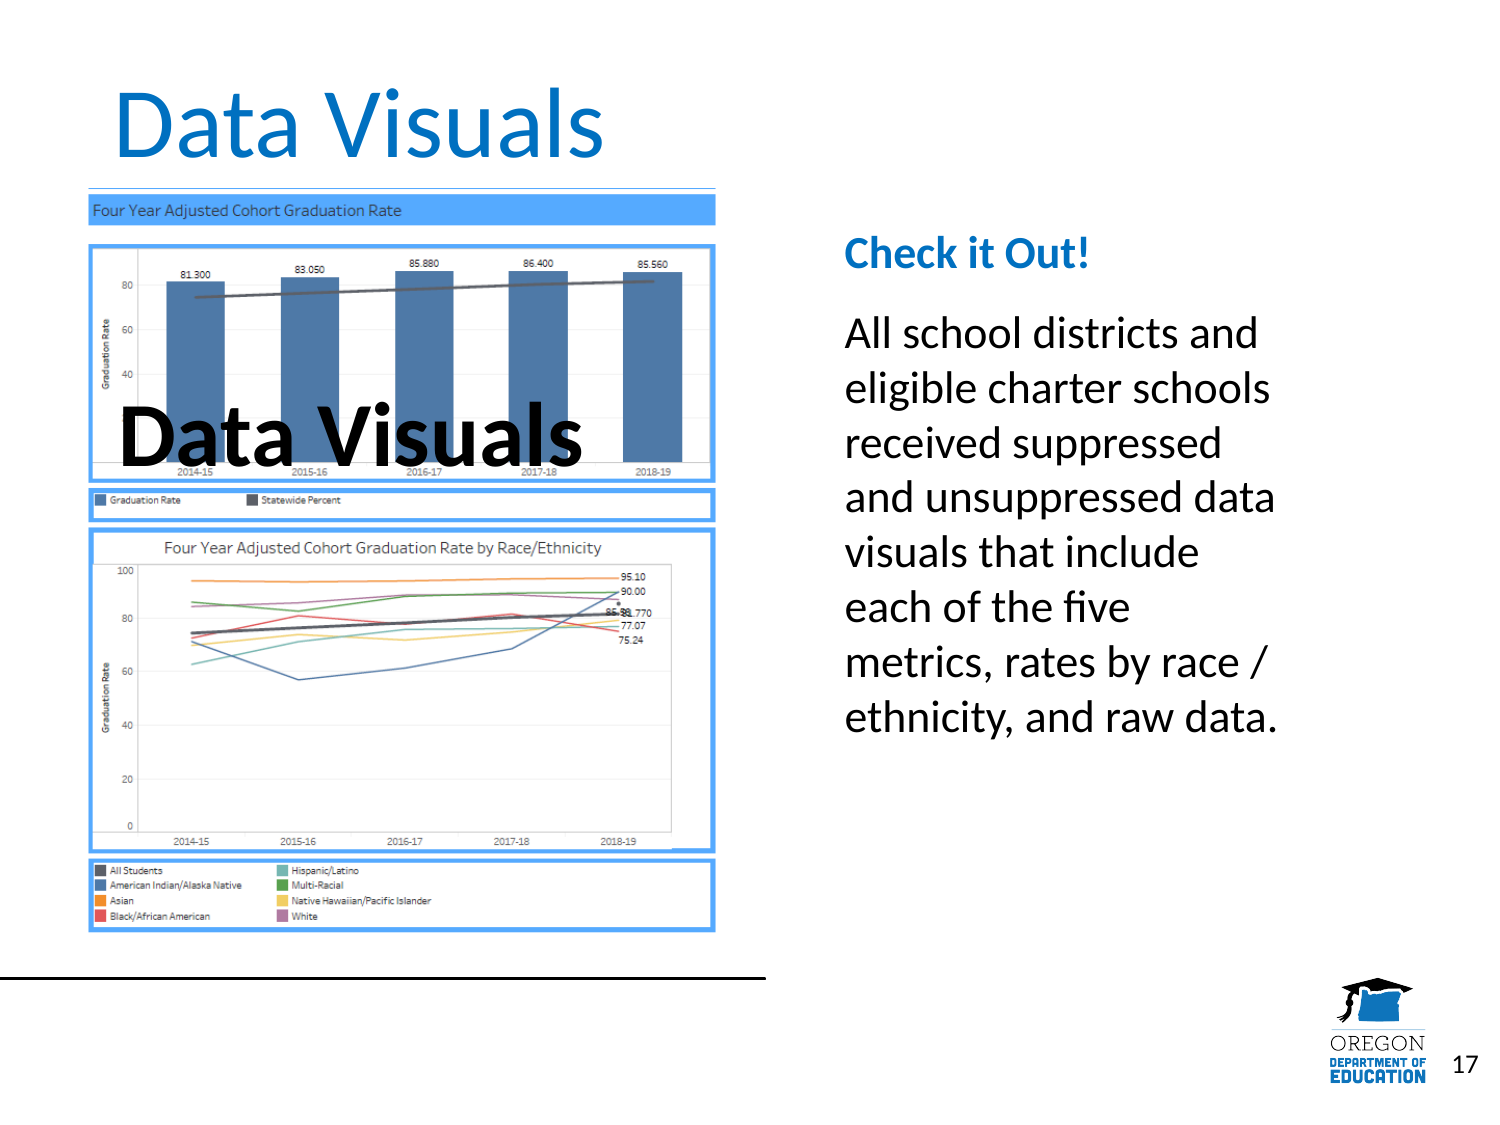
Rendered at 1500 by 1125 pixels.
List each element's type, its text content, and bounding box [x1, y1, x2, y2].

text_box Check it Out! All school districts and eligible charter schools received suppressed and unsuppressed data visuals that include each of the five metrics, rates by race / ethnicity, and raw data. [829, 214, 1300, 327]
text_box Check it Out! All school districts and eligible charter schools received suppressed and unsuppressed data visuals that include each of the five metrics, rates by race / ethnicity, and raw data. [829, 546, 1300, 925]
title Data Visuals [731, 327, 1397, 546]
picture [75, 188, 727, 952]
slide_number 17 [1403, 1038, 1494, 1125]
text_box Data Visuals [98, 42, 921, 191]
picture [1299, 954, 1454, 1110]
